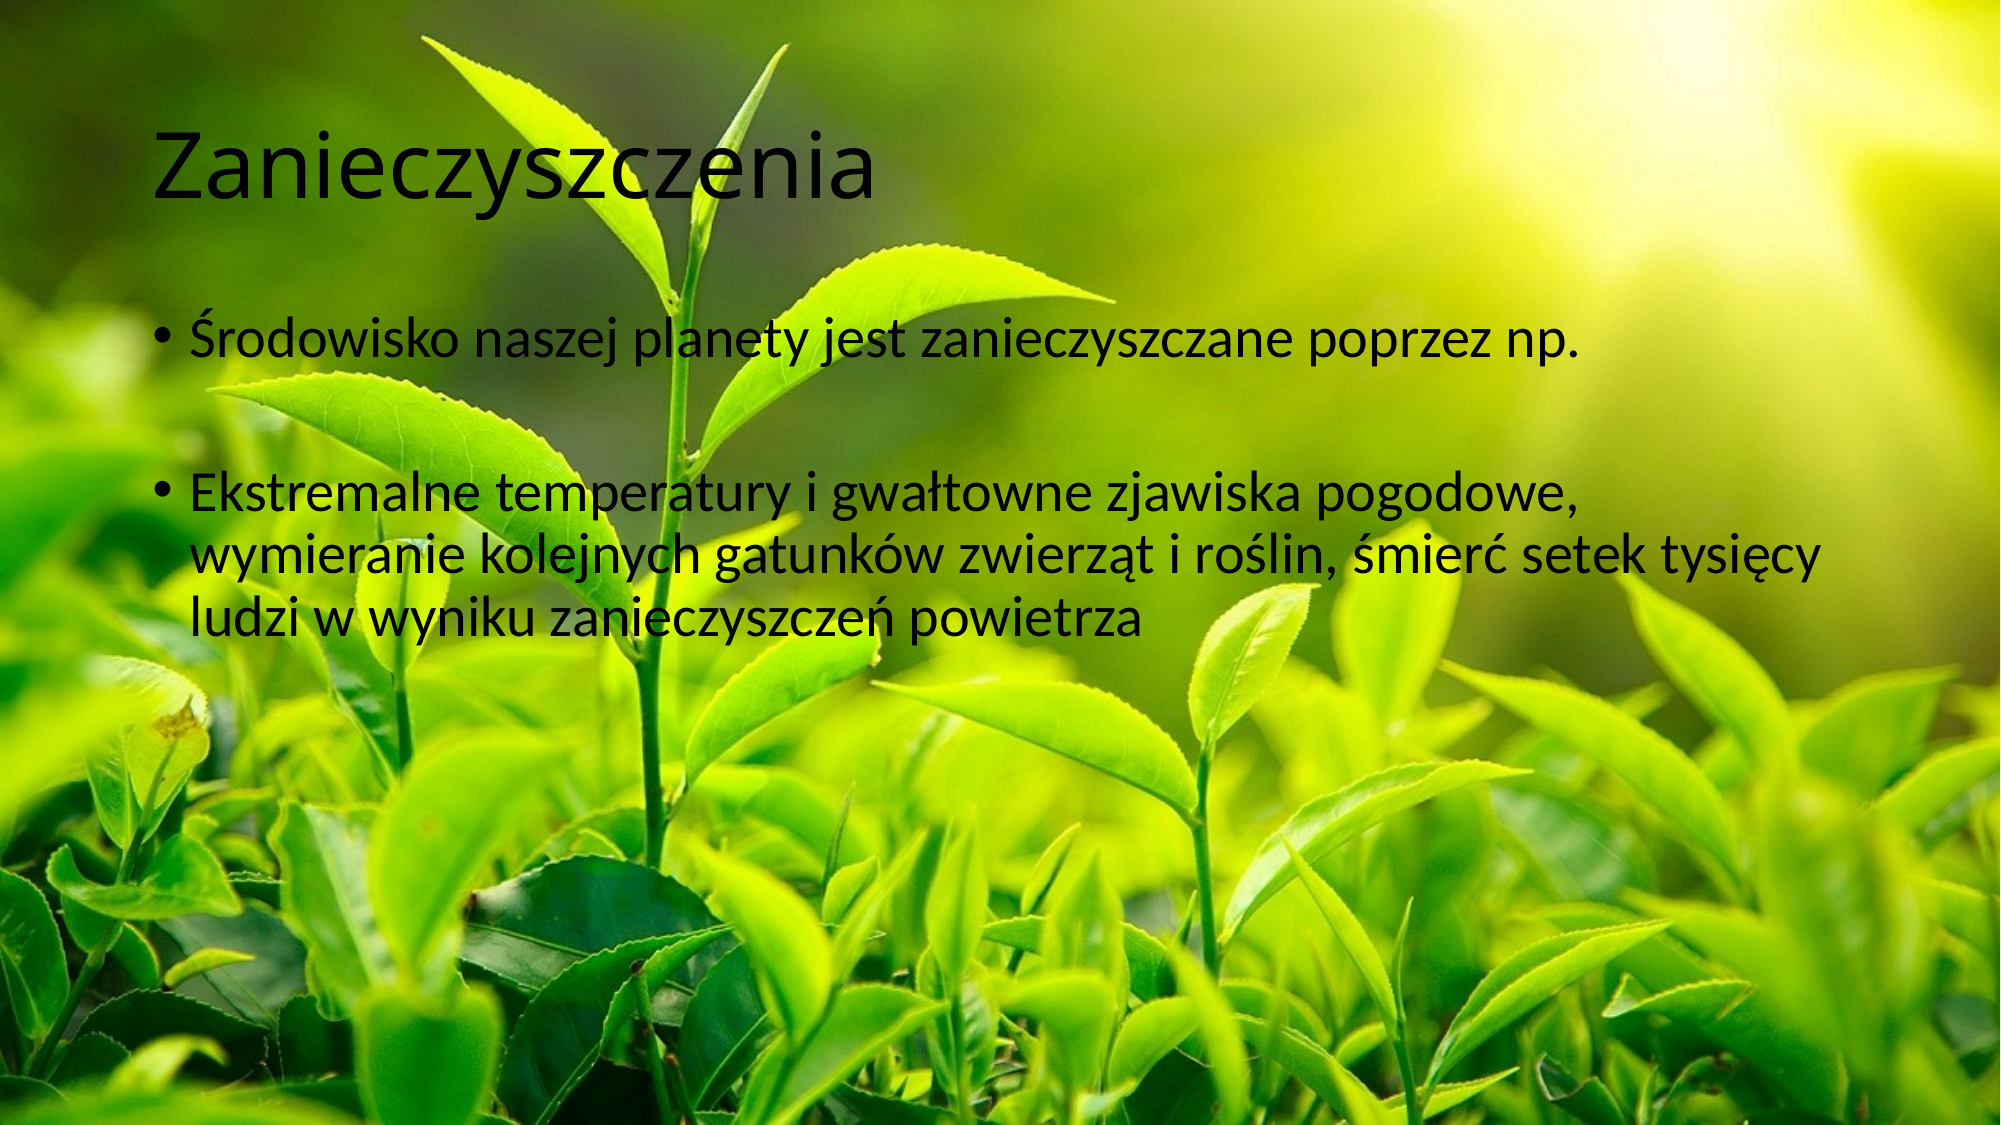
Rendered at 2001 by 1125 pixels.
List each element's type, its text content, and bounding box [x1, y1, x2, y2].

picture [0, 0, 2001, 1125]
list Środowisko naszej planety jest zanieczyszczane poprzez np. Ekstremalne temperatury i gwałtowne zjawiska pogodowe, wymieranie kolejnych gatunków zwierząt i roślin, śmierć setek tysięcy ludzi w wyniku zanieczyszczeń powietrza [137, 299, 1863, 1014]
title Zanieczyszczenia [137, 59, 1863, 278]
